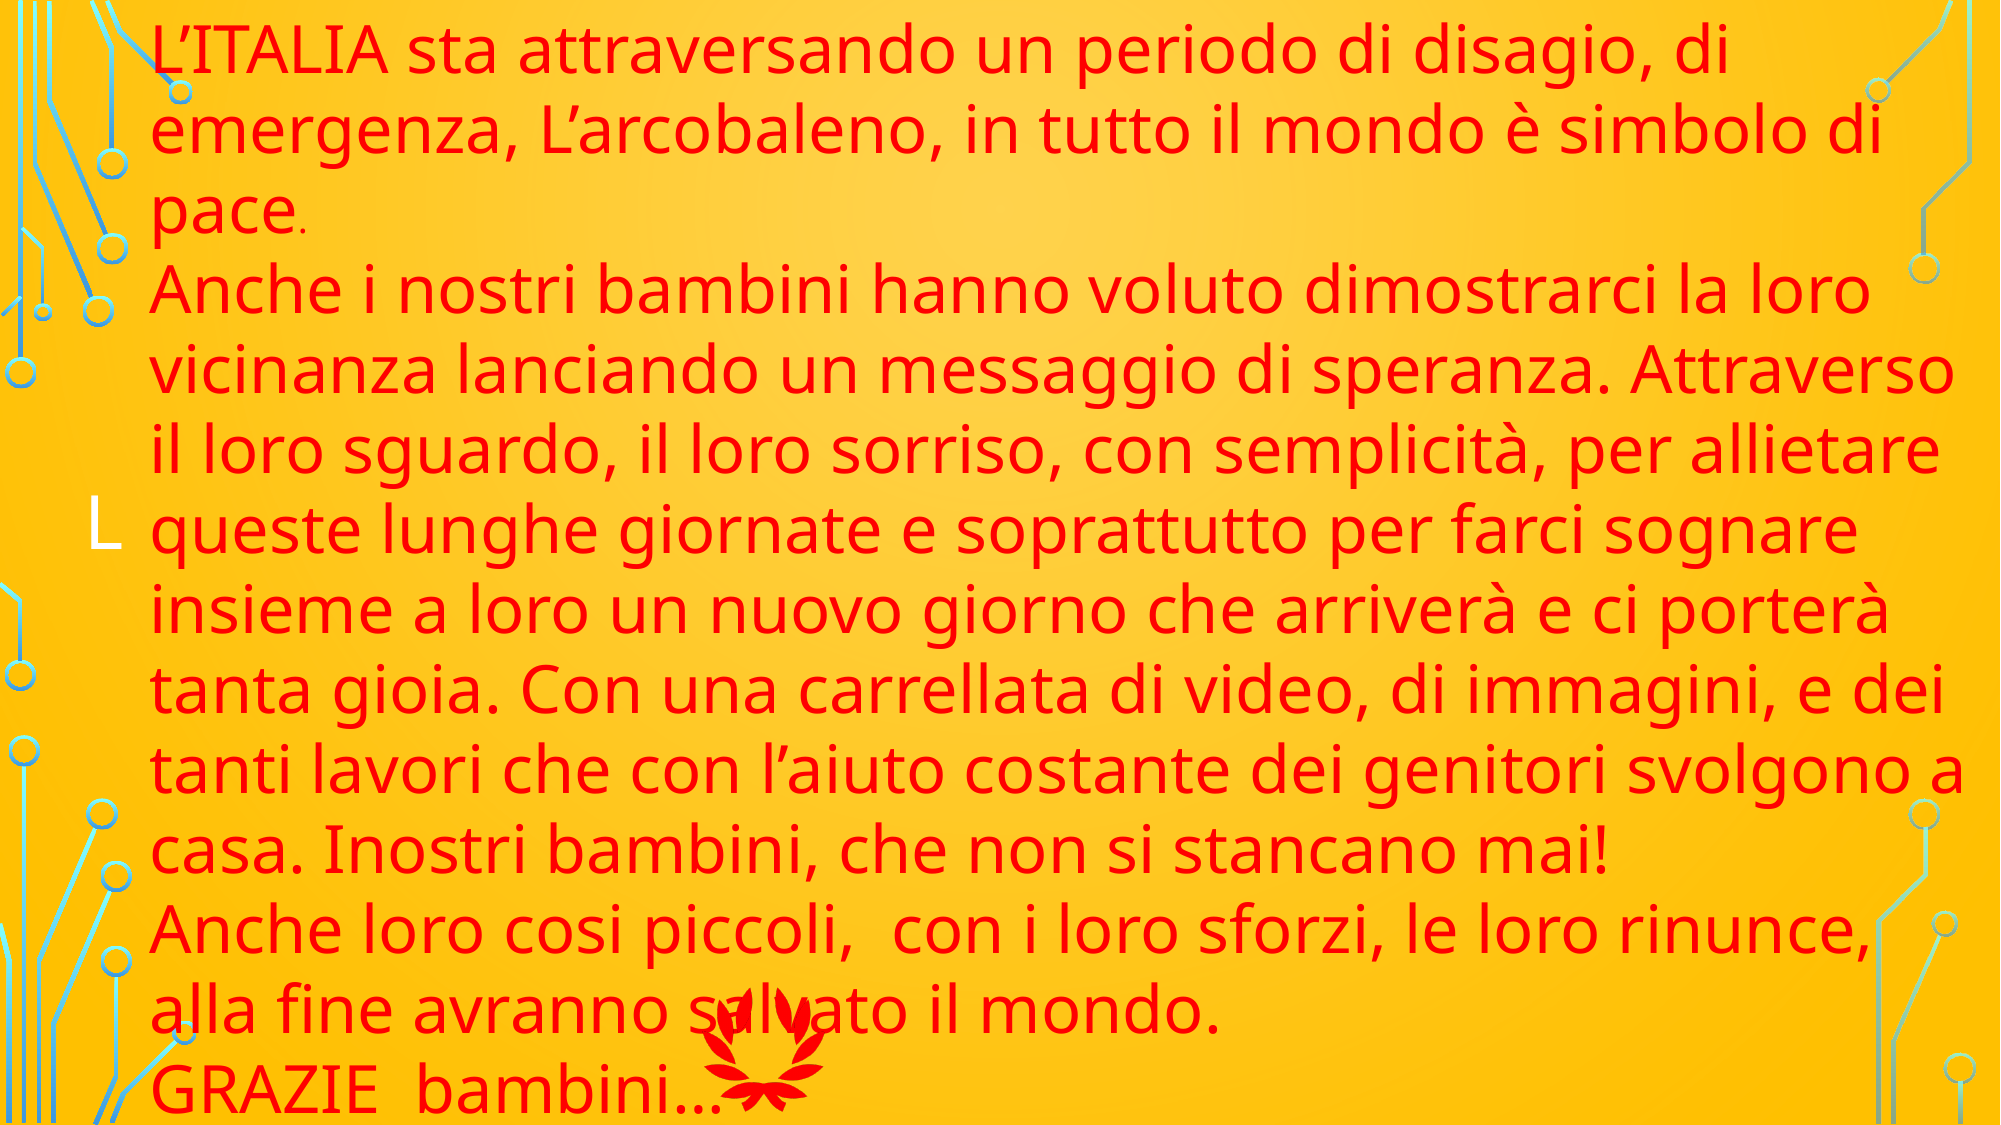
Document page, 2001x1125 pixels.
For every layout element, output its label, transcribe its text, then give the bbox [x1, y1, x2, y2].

text_box L’ITALIA sta attraversando un periodo di disagio, di emergenza, L’arcobaleno, in tutto il mondo è simbolo di pace. Anche i nostri bambini hanno voluto dimostrarci la loro vicinanza lanciando un messaggio di speranza. Attraverso il loro sguardo, il loro sorriso, con semplicità, per allietare queste lunghe giornate e soprattutto per farci sognare insieme a loro un nuovo giorno che arriverà e ci porterà tanta gioia. Con una carrellata di video, di immagini, e dei tanti lavori che con l’aiuto costante dei genitori svolgono a casa. Inostri bambini, che non si stancano mai! Anche loro cosi piccoli, con i loro sforzi, le loro rinunce, alla fine avranno salvato il mondo. GRAZIE bambini… GRAZIE mamme… GRAZIE Dirigente… [135, 0, 2000, 1125]
title l [69, 0, 135, 1050]
picture [688, 974, 839, 1125]
